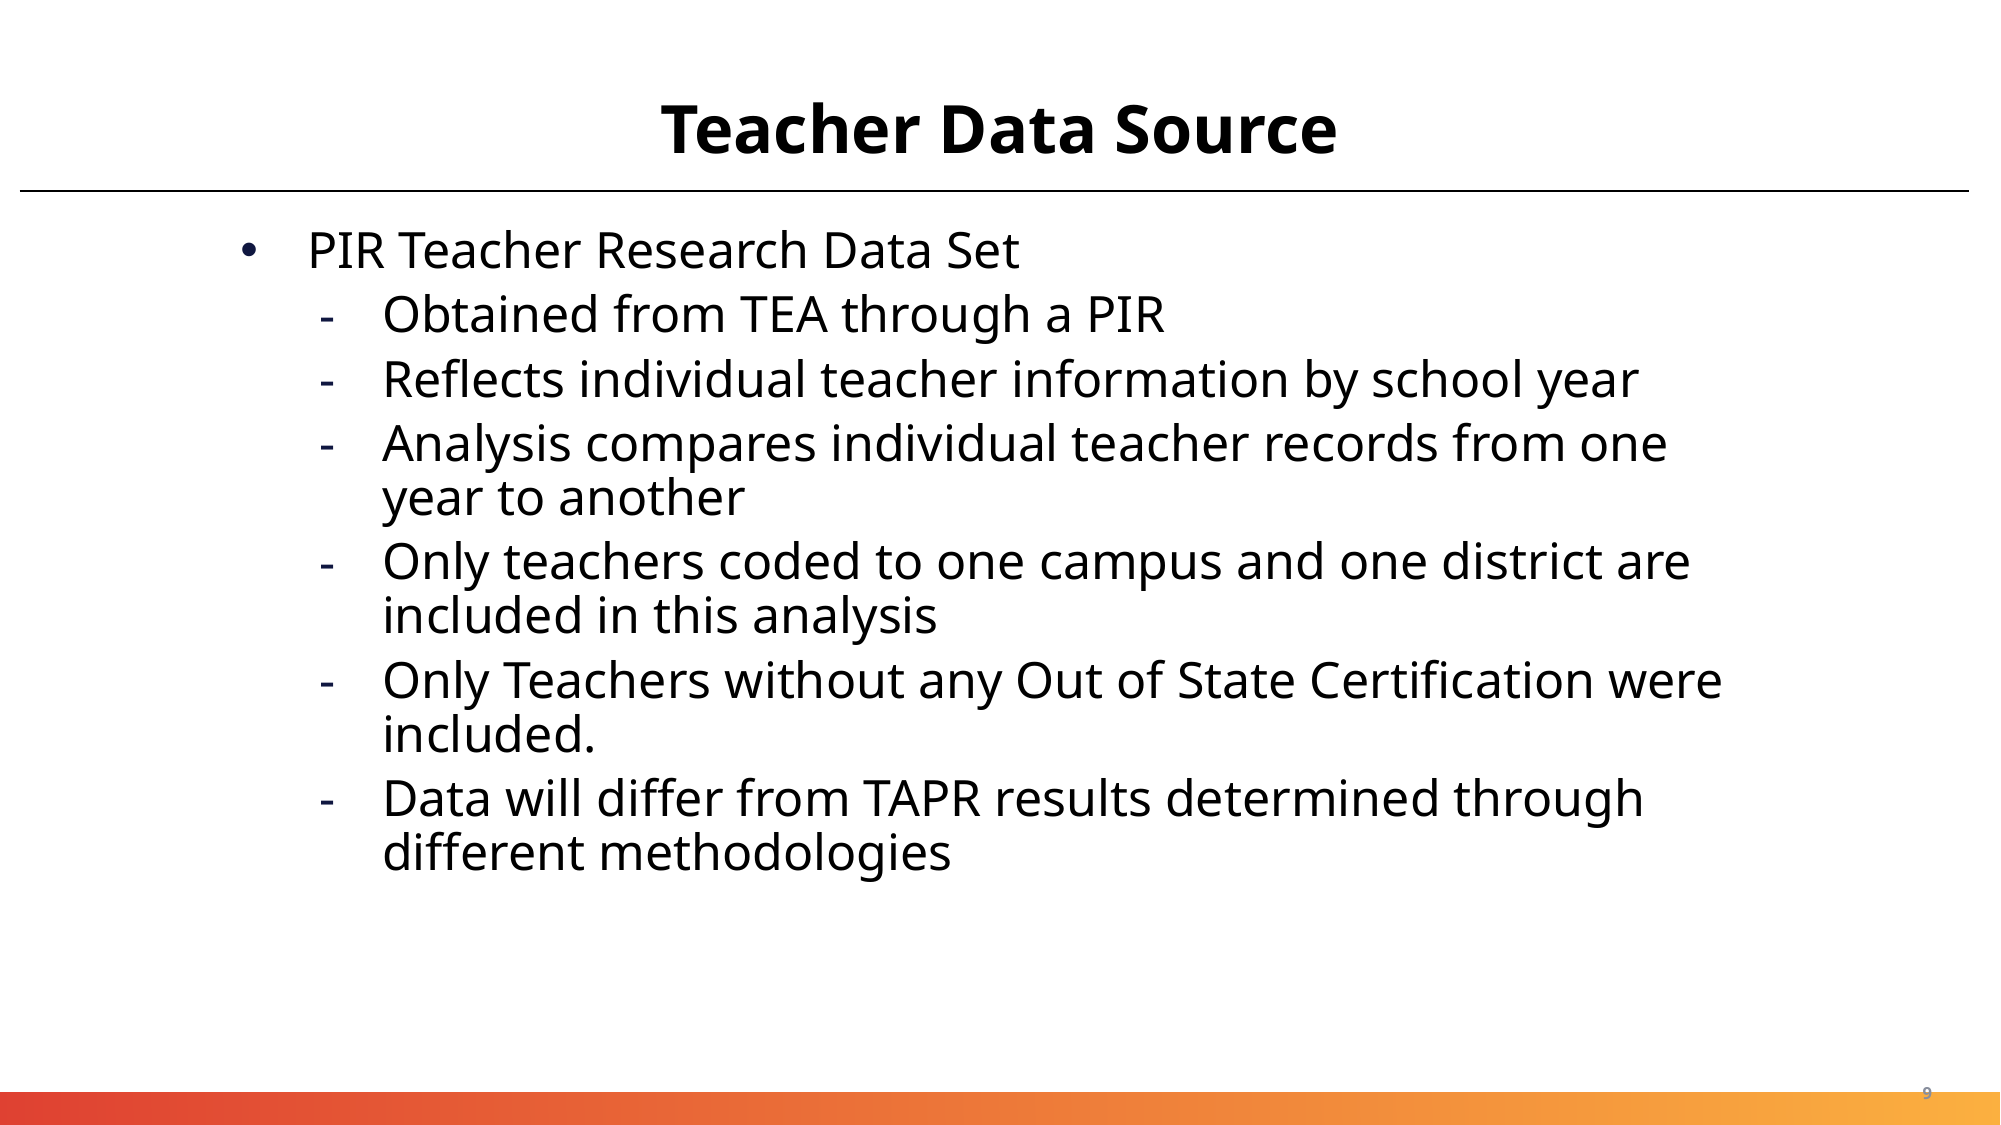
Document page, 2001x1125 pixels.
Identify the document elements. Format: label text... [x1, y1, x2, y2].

title Teacher Data Source [99, 57, 1900, 208]
list PIR Teacher Research Data Set Obtained from TEA through a PIR Reflects individual teacher information by school year Analysis compares individual teacher records from one year to another Only teachers coded to one campus and one district are included in this analysis Only Teachers without any Out of State Certification were included. Data will differ from TAPR results determined through different methodologies [217, 217, 1783, 908]
